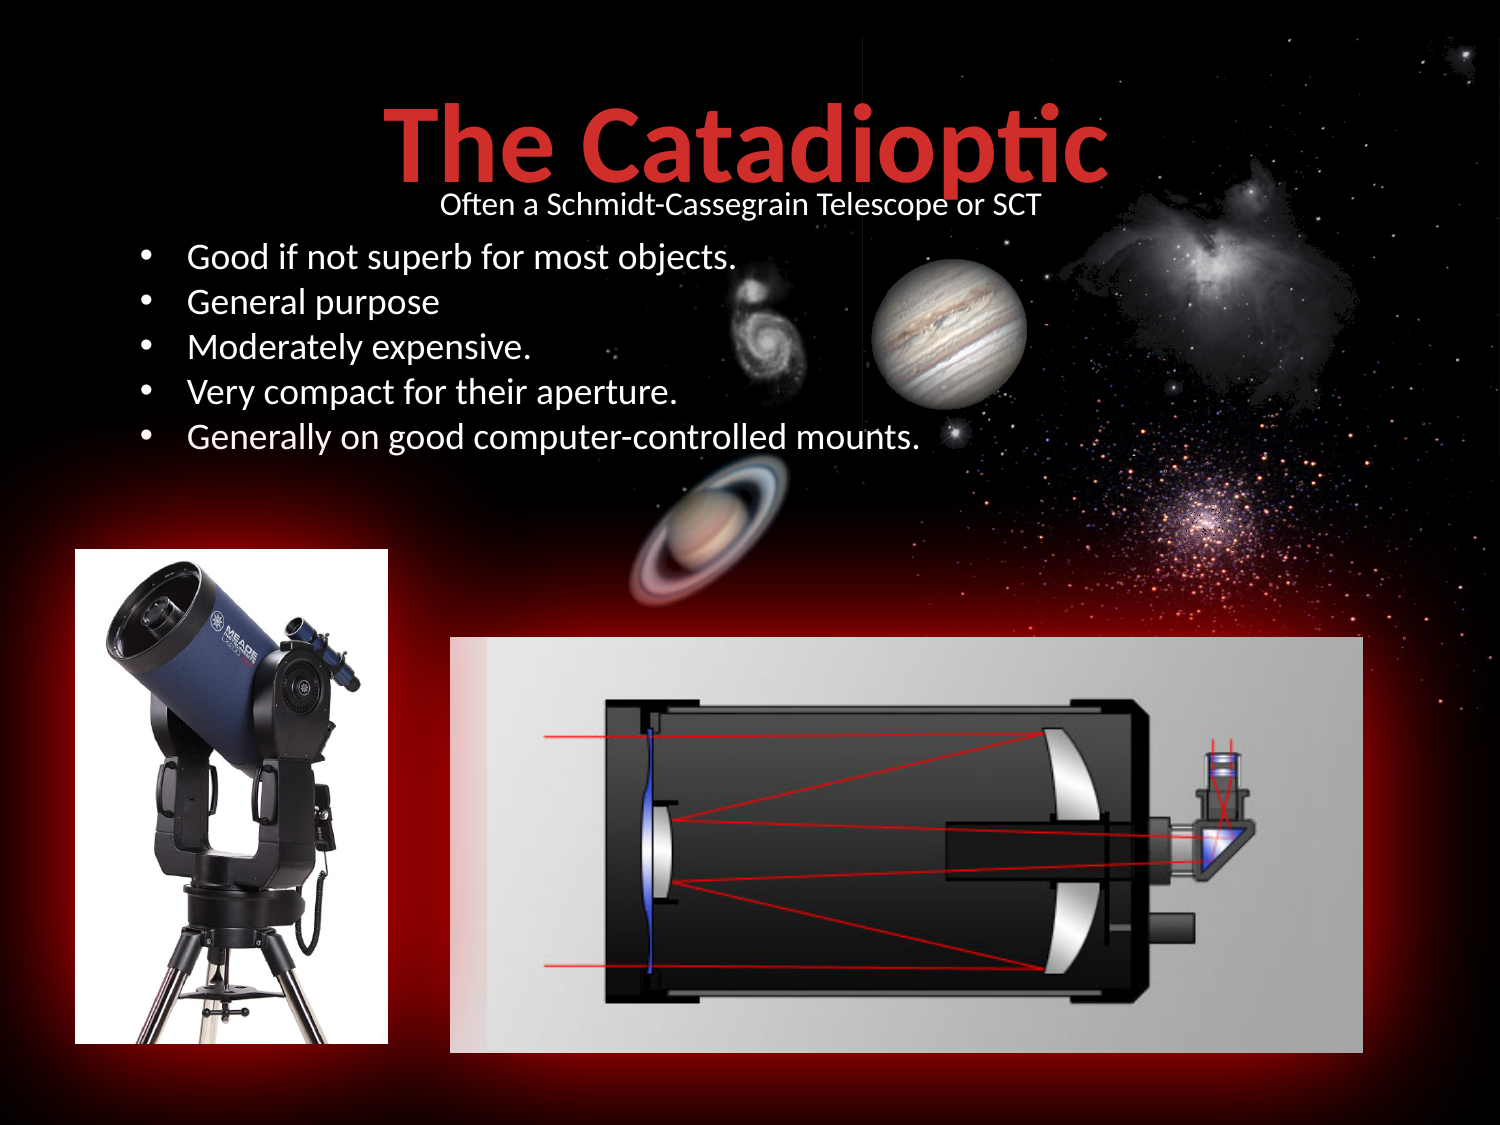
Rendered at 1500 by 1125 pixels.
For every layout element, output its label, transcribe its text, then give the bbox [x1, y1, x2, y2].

text_box Good if not superb for most objects. General purpose Moderately expensive. Very compact for their aperture. Generally on good computer-controlled mounts. [125, 224, 582, 465]
text_box The Catadioptic [362, 62, 857, 213]
text_box Often a Schmidt-Cassegrain Telescope or SCT [425, 174, 582, 230]
picture [449, 37, 1500, 1053]
picture [74, 549, 388, 1045]
